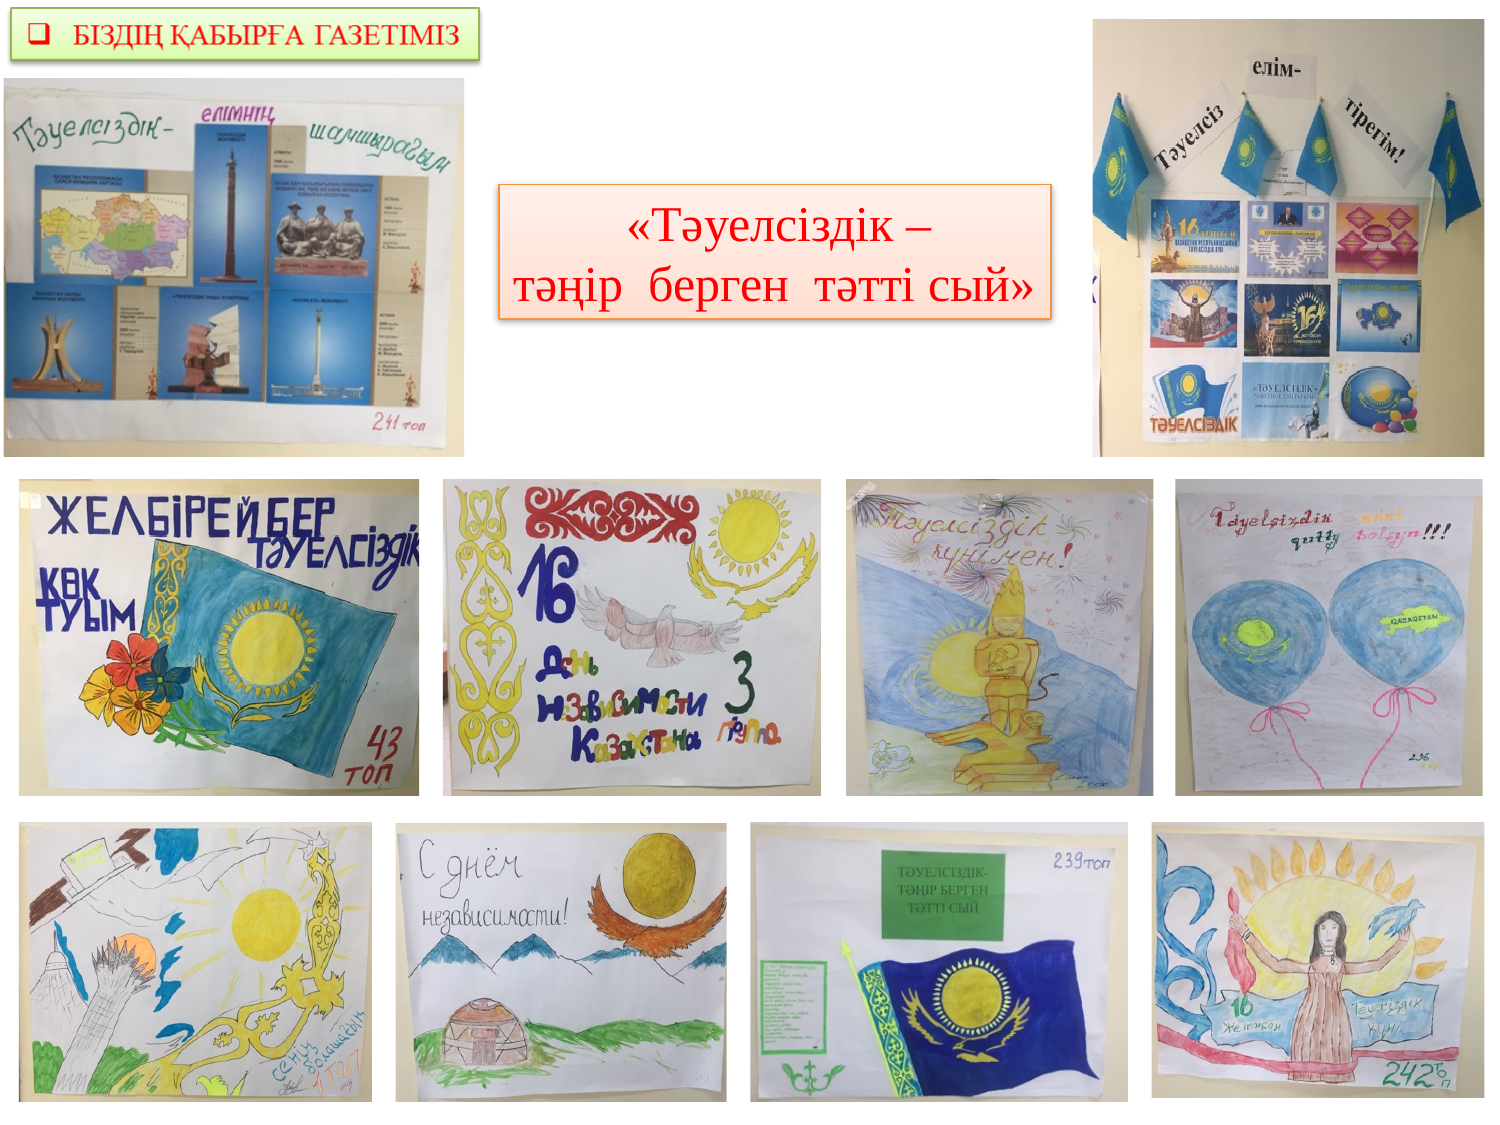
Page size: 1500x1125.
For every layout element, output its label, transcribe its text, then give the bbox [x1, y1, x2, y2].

picture [845, 479, 1154, 796]
picture [442, 479, 822, 796]
picture [750, 822, 1129, 1102]
picture [18, 479, 420, 796]
picture [3, 2, 488, 457]
picture [18, 822, 373, 1102]
picture [1151, 822, 1485, 1098]
text_box «Тәуелсіздік – тәңір берген тәтті сый» [498, 184, 1052, 320]
picture [1174, 479, 1483, 796]
picture [1092, 18, 1485, 457]
picture [395, 822, 727, 1102]
